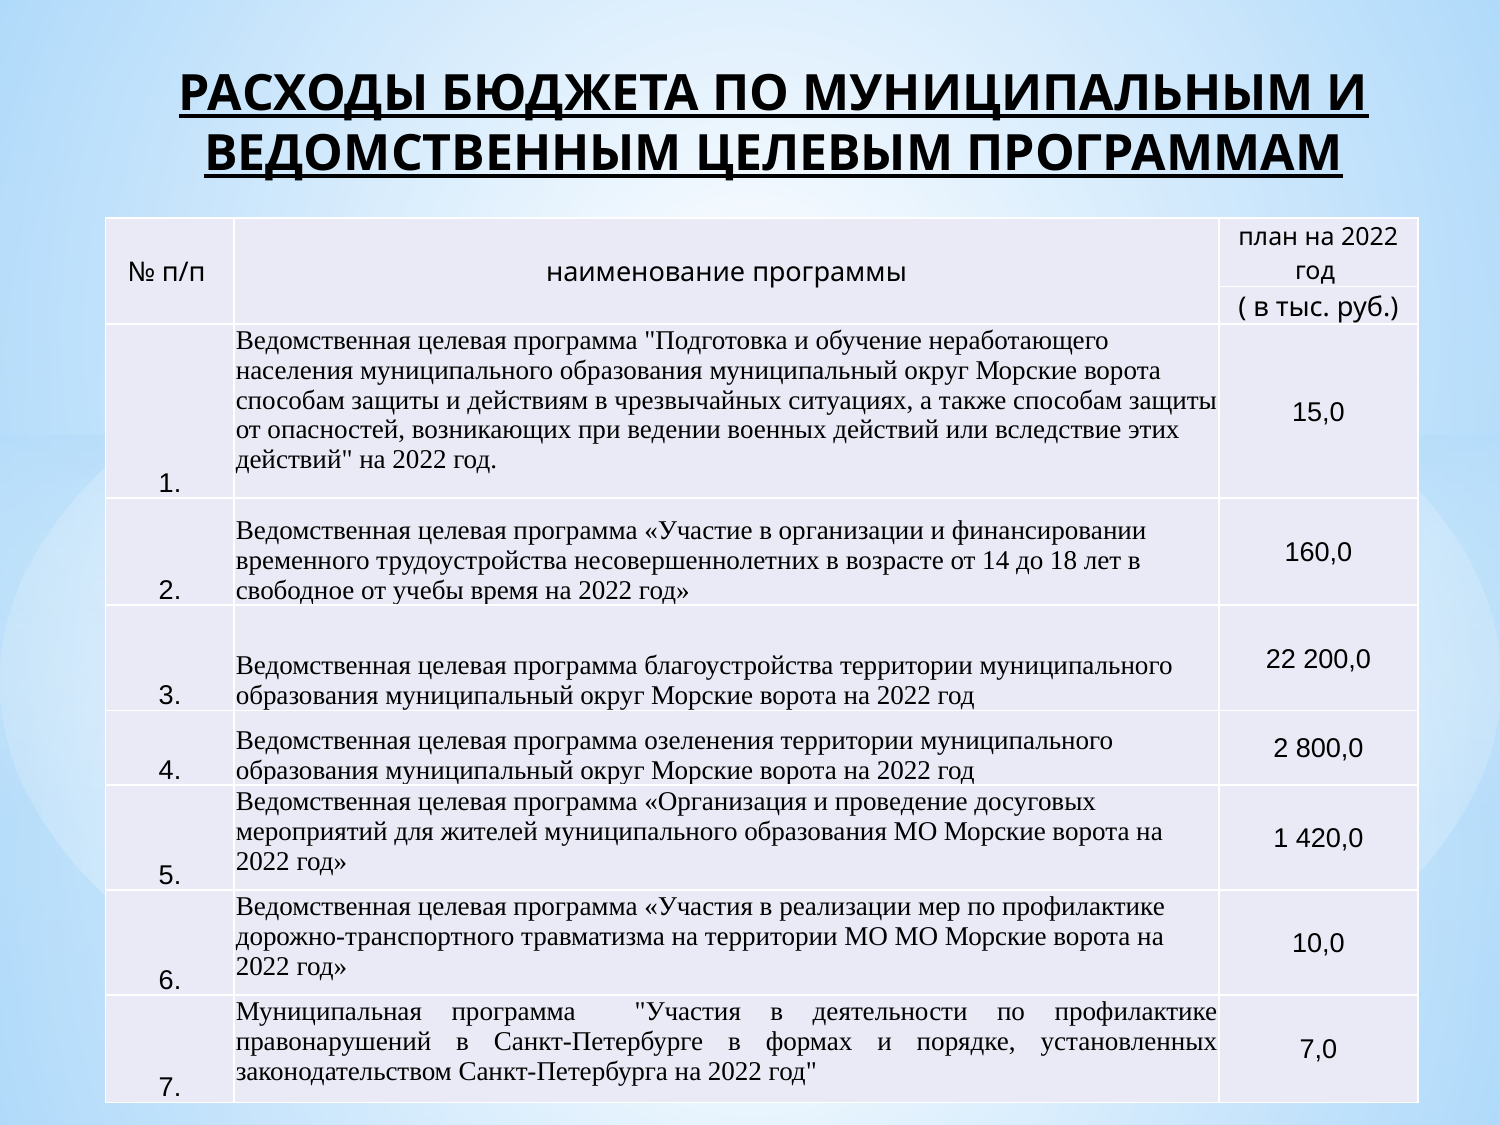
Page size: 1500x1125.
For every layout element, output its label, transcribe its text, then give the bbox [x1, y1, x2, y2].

table_cell 5. [106, 786, 233, 889]
table_cell 7,0 [1220, 996, 1417, 1102]
table_cell 2 800,0 [1220, 711, 1417, 784]
table_cell Ведомственная целевая программа «Участия в реализации мер по профилактике дорожно-транспортного травматизма на территории МО МО Морские ворота на 2022 год» [235, 891, 1218, 994]
table_cell Ведомственная целевая программа благоустройства территории муниципального образования муниципальный округ Морские ворота на 2022 год [235, 606, 1218, 710]
table_cell Муниципальная программа "Участия в деятельности по профилактике правонарушений в Санкт-Петербурге в формах и порядке, установленных законодательством Санкт-Петербурга на 2022 год" [235, 996, 1218, 1102]
table_cell 10,0 [1220, 891, 1417, 994]
table_header план на 2022 год [1220, 219, 1417, 286]
table_cell 4. [106, 711, 233, 784]
table_cell ( в тыс. руб.) [1220, 287, 1417, 323]
table_cell 15,0 [1220, 325, 1417, 497]
table_cell Ведомственная целевая программа «Организация и проведение досуговых мероприятий для жителей муниципального образования МО Морские ворота на 2022 год» [235, 786, 1218, 889]
table_cell Ведомственная целевая программа озеленения территории муниципального образования муниципальный округ Морские ворота на 2022 год [235, 711, 1218, 784]
table_cell Ведомственная целевая программа "Подготовка и обучение неработающего населения муниципального образования муниципальный округ Морские ворота способам защиты и действиям в чрезвычайных ситуациях, а также способам защиты от опасностей, возникающих при ведении военных действий или вследствие этих действий" на 2022 год. [235, 325, 1218, 497]
table_cell 22 200,0 [1220, 606, 1417, 710]
table_cell 2. [106, 499, 233, 604]
table_cell 160,0 [1220, 499, 1417, 604]
table_cell 3. [106, 606, 233, 710]
title РАСХОДЫ БЮДЖЕТА ПО МУНИЦИПАЛЬНЫМ И ВЕДОМСТВЕННЫМ ЦЕЛЕВЫМ ПРОГРАММАМ [50, 149, 1498, 303]
table_cell 1. [106, 325, 233, 497]
table_cell 6. [106, 891, 233, 994]
table_cell 7. [106, 996, 233, 1102]
table_cell Ведомственная целевая программа «Участие в организации и финансировании временного трудоустройства несовершеннолетних в возрасте от 14 до 18 лет в свободное от учебы время на 2022 год» [235, 499, 1218, 604]
table_header наименование программы [235, 219, 1218, 323]
table_cell 1 420,0 [1220, 786, 1417, 889]
table_header № п/п [106, 219, 233, 323]
